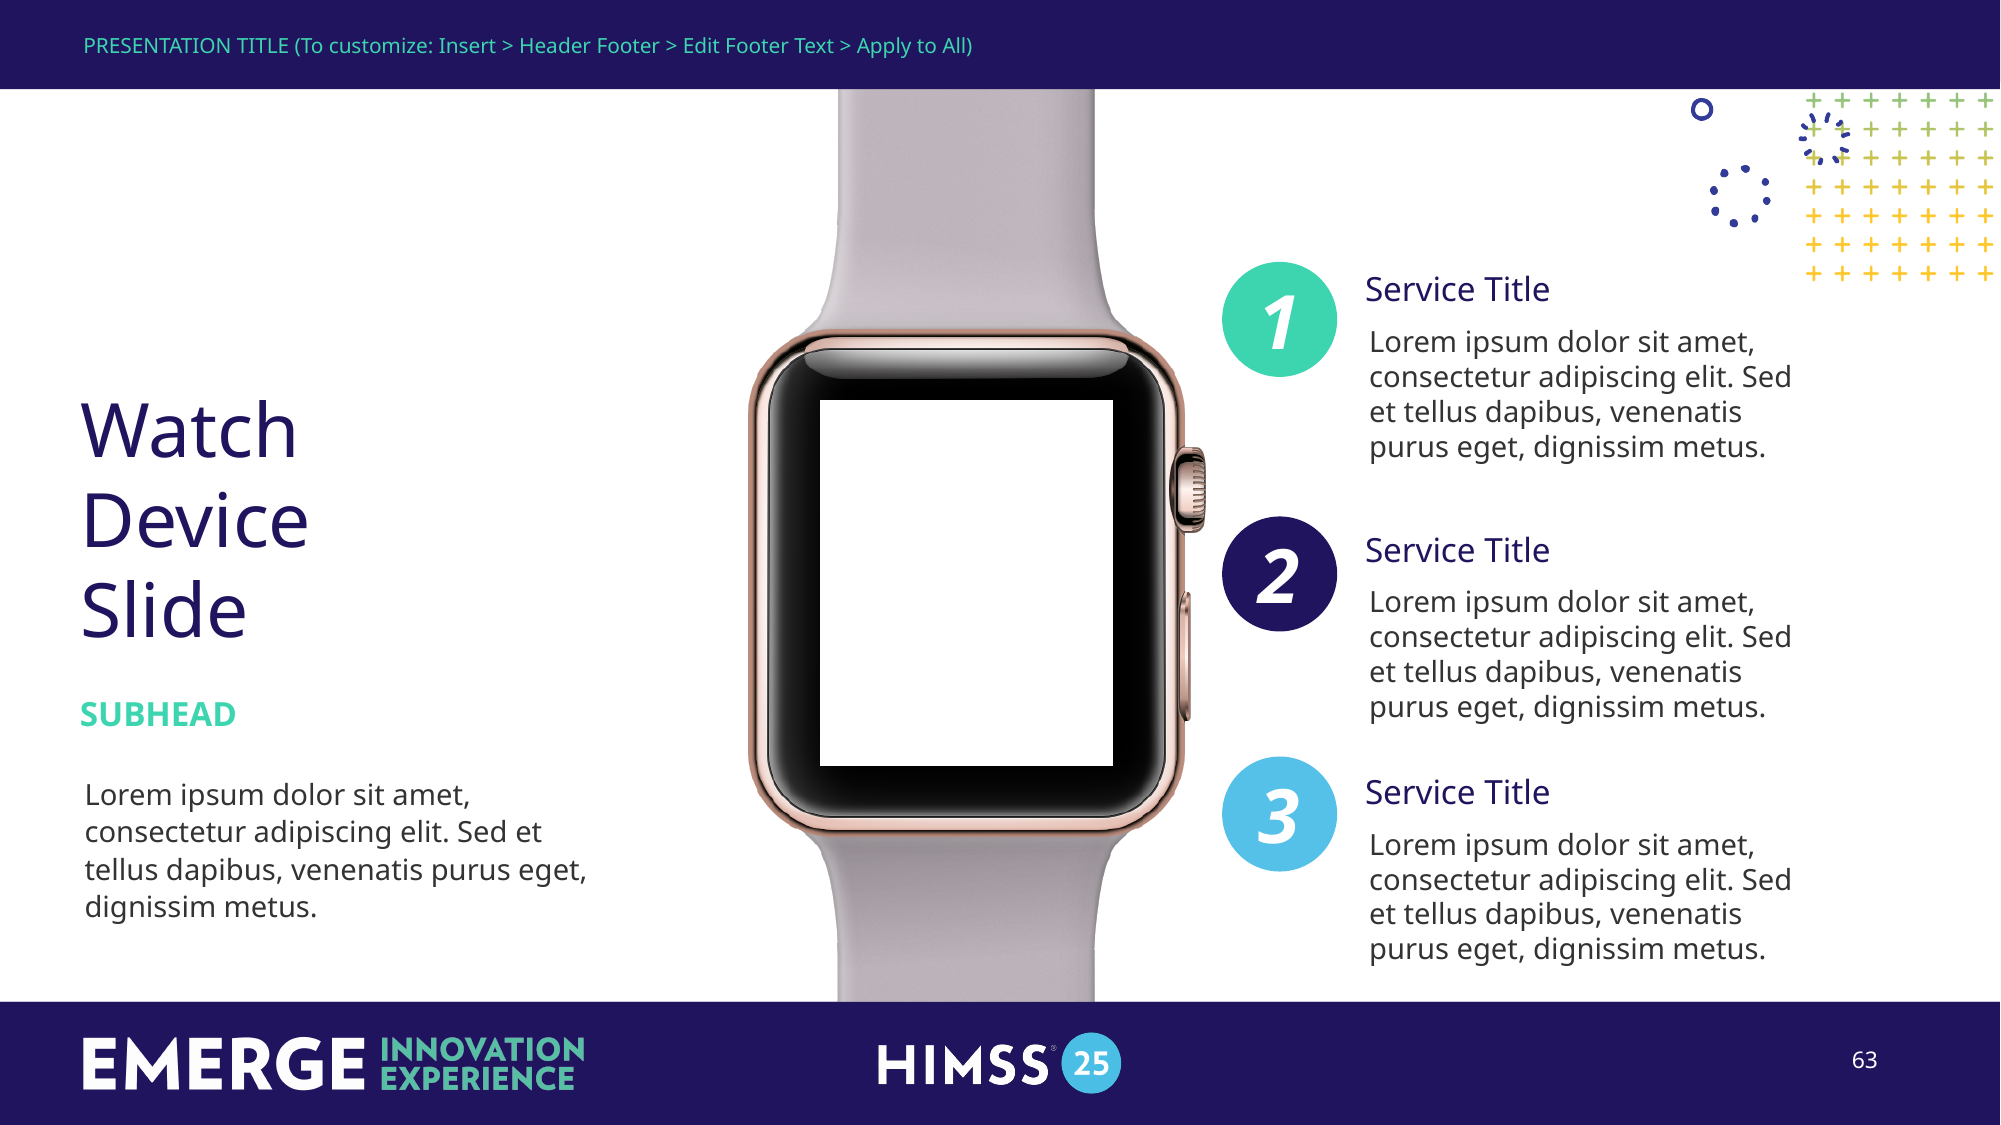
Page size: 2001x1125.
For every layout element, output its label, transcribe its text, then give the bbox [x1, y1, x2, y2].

text_box SUBHEAD [79, 686, 238, 741]
text_box 3 [1221, 755, 1339, 873]
text_box Service Title [1350, 764, 1693, 819]
slide_number 63 [1431, 1045, 1879, 1082]
picture [57, 1001, 616, 1125]
text_box Lorem ipsum dolor sit amet, consectetur adipiscing elit. Sed et tellus dapibus, venenatis purus eget, dignissim metus. [1369, 818, 1811, 973]
title Watch Device Slide [80, 382, 582, 746]
picture [1666, 4, 2001, 312]
picture [725, 90, 1207, 1001]
picture [878, 1032, 1122, 1094]
text_box PRESENTATION TITLE (To customize: Insert > Header Footer > Edit Footer Text > Apply to All) [83, 14, 1818, 75]
text_box [0, 0, 2000, 90]
text_box Service Title [1350, 260, 1693, 316]
text_box Lorem ipsum dolor sit amet, consectetur adipiscing elit. Sed et tellus dapibus, venenatis purus eget, dignissim metus. [1369, 575, 1811, 731]
text_box Lorem ipsum dolor sit amet, consectetur adipiscing elit. Sed et tellus dapibus, venenatis purus eget, dignissim metus. [1369, 316, 1811, 471]
text_box Lorem ipsum dolor sit amet, consectetur adipiscing elit. Sed et tellus dapibus, venenatis purus eget, dignissim metus. [84, 766, 607, 932]
text_box 2 [1221, 515, 1339, 633]
text_box 1 [1221, 260, 1339, 378]
text_box Service Title [1350, 521, 1693, 577]
